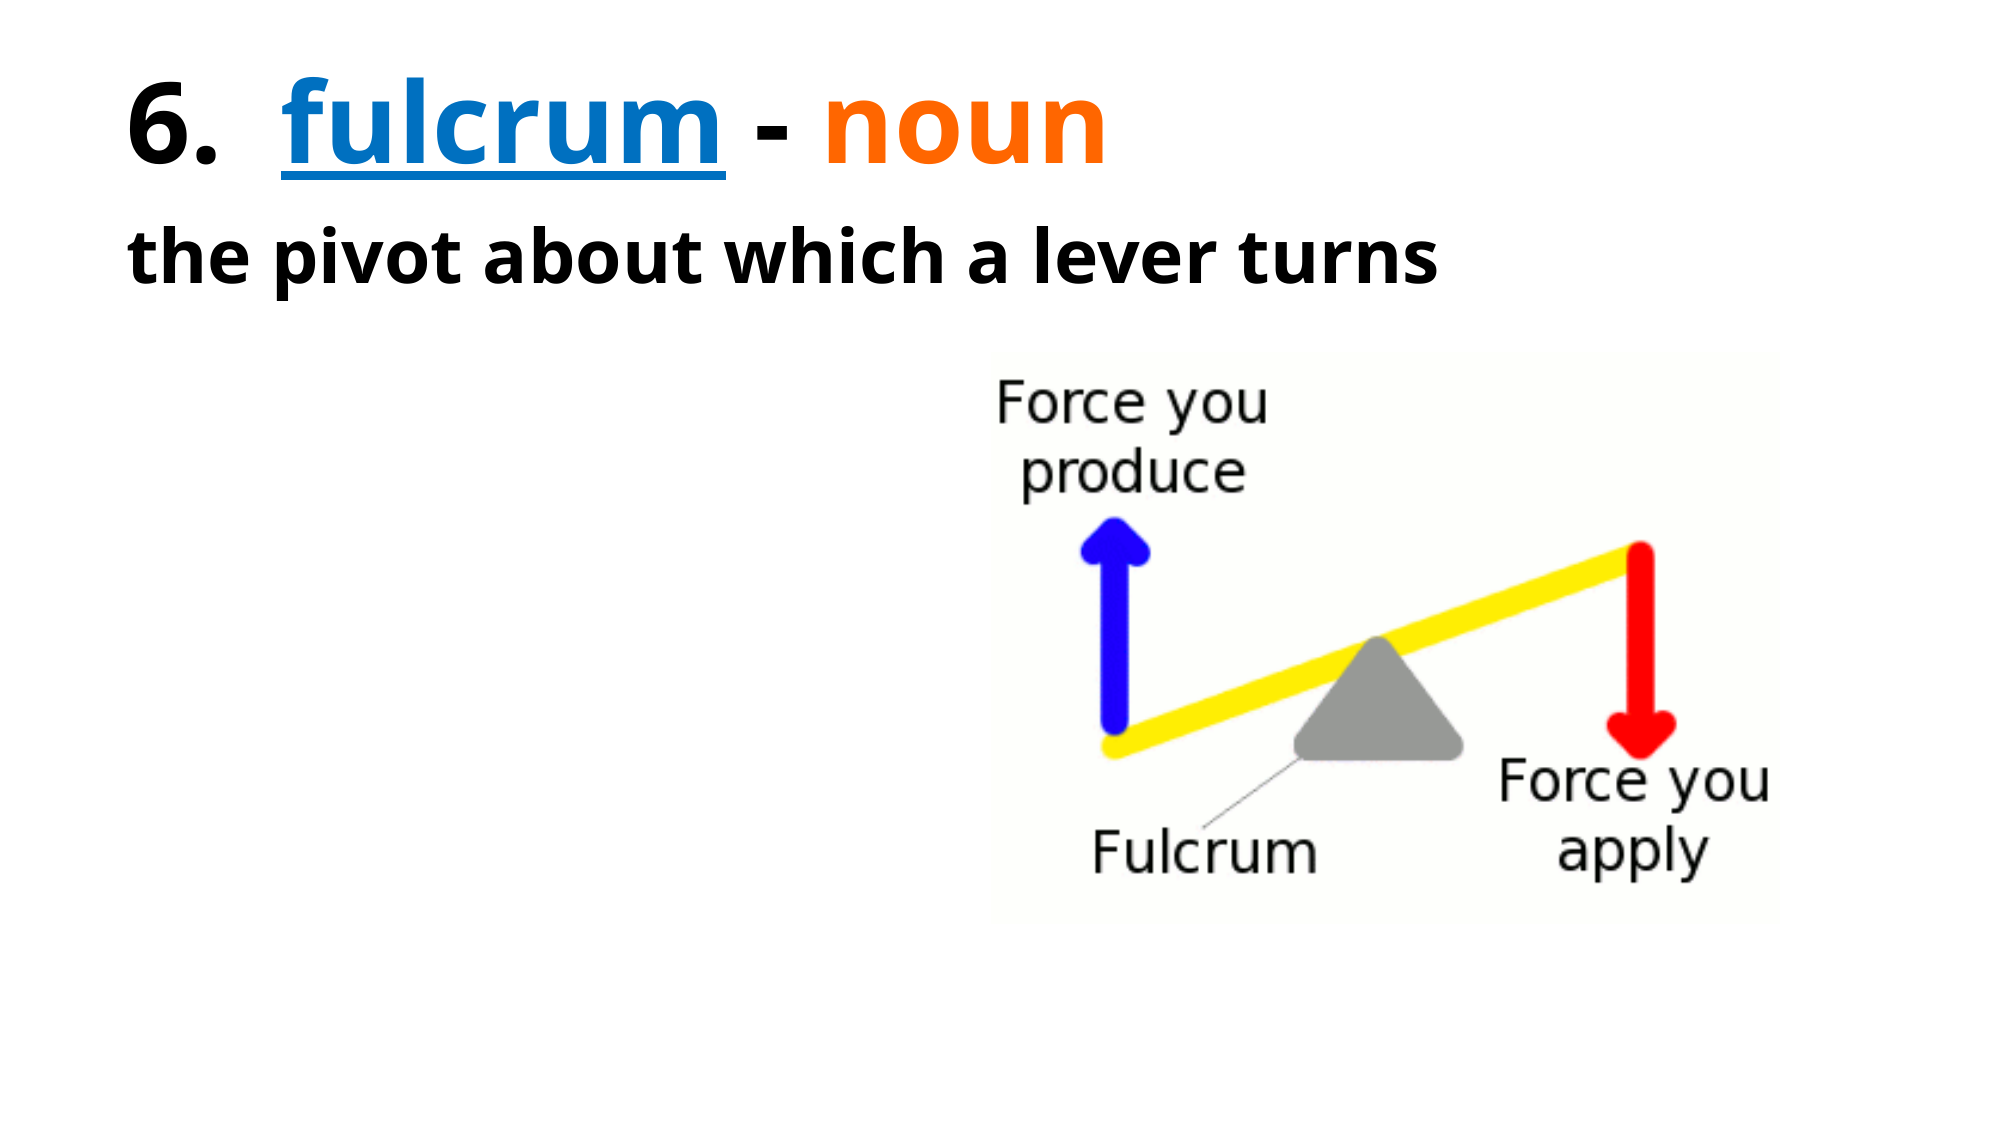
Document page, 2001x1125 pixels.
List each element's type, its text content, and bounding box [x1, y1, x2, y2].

picture [991, 352, 1780, 924]
text_box 6. fulcrum - noun the pivot about which a lever turns [111, 33, 1906, 306]
